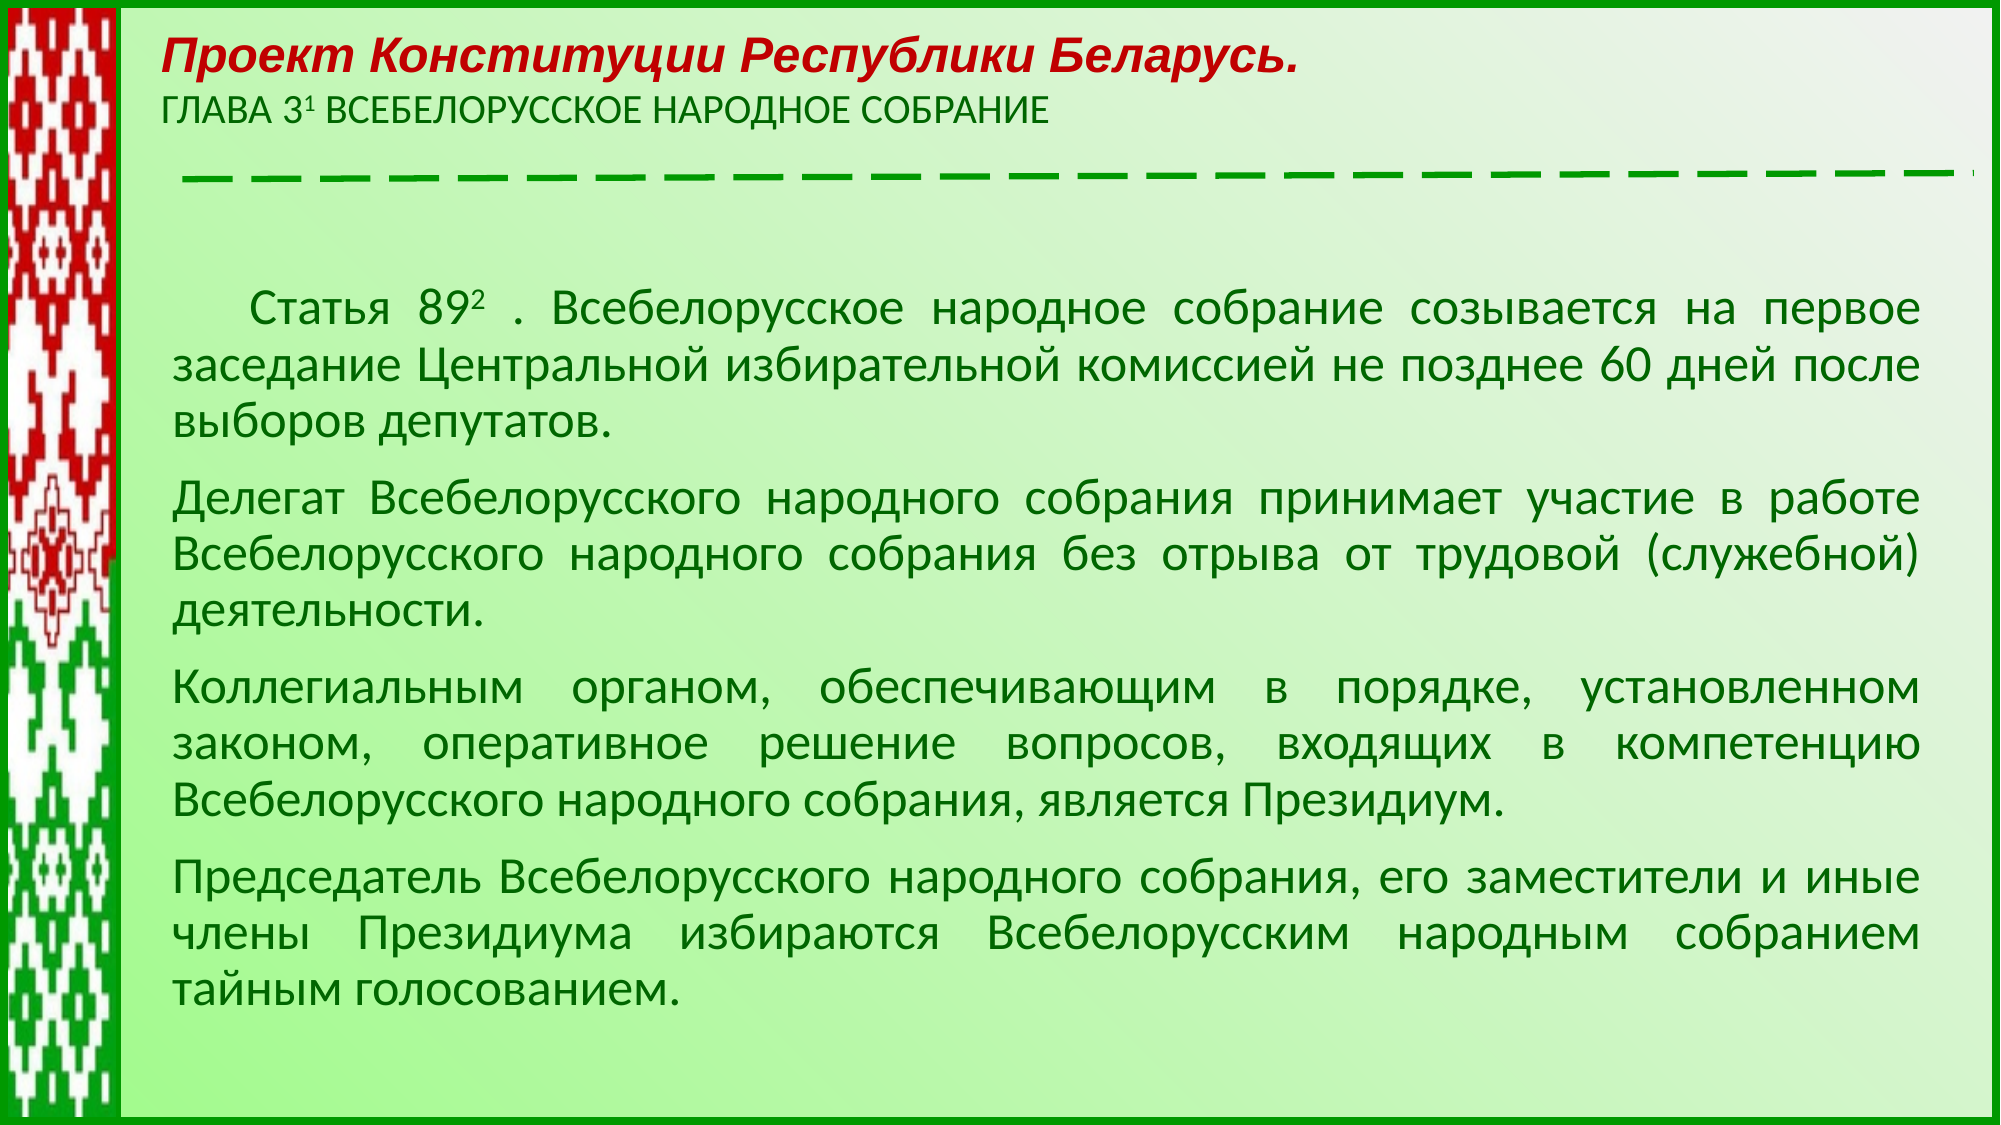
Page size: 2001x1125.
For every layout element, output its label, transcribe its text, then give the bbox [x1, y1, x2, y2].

text_box Проект Конституции Республики Беларусь. ГЛАВА 31 ВСЕБЕЛОРУССКОЕ НАРОДНОЕ СОБРАНИЕ [146, 14, 1948, 140]
picture [1, 1, 117, 1124]
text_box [182, 172, 1974, 180]
text_box Статья 892 . Всебелорусское народное собрание созывается на первое заседание Центральной избирательной комиссией не позднее 60 дней после выборов депутатов. Делегат Всебелорусского народного собрания принимает участие в работе Всебелорусского народного собрания без отрыва от трудовой (служебной) деятельности. Коллегиальным органом, обеспечивающим в порядке, установленном законом, оперативное решение вопросов, входящих в компетенцию Всебелорусского народного собрания, является Президиум. Председатель Всебелорусского народного собрания, его заместители и иные члены Президиума избираются Всебелорусским народным собранием тайным голосованием. [157, 272, 1937, 1026]
